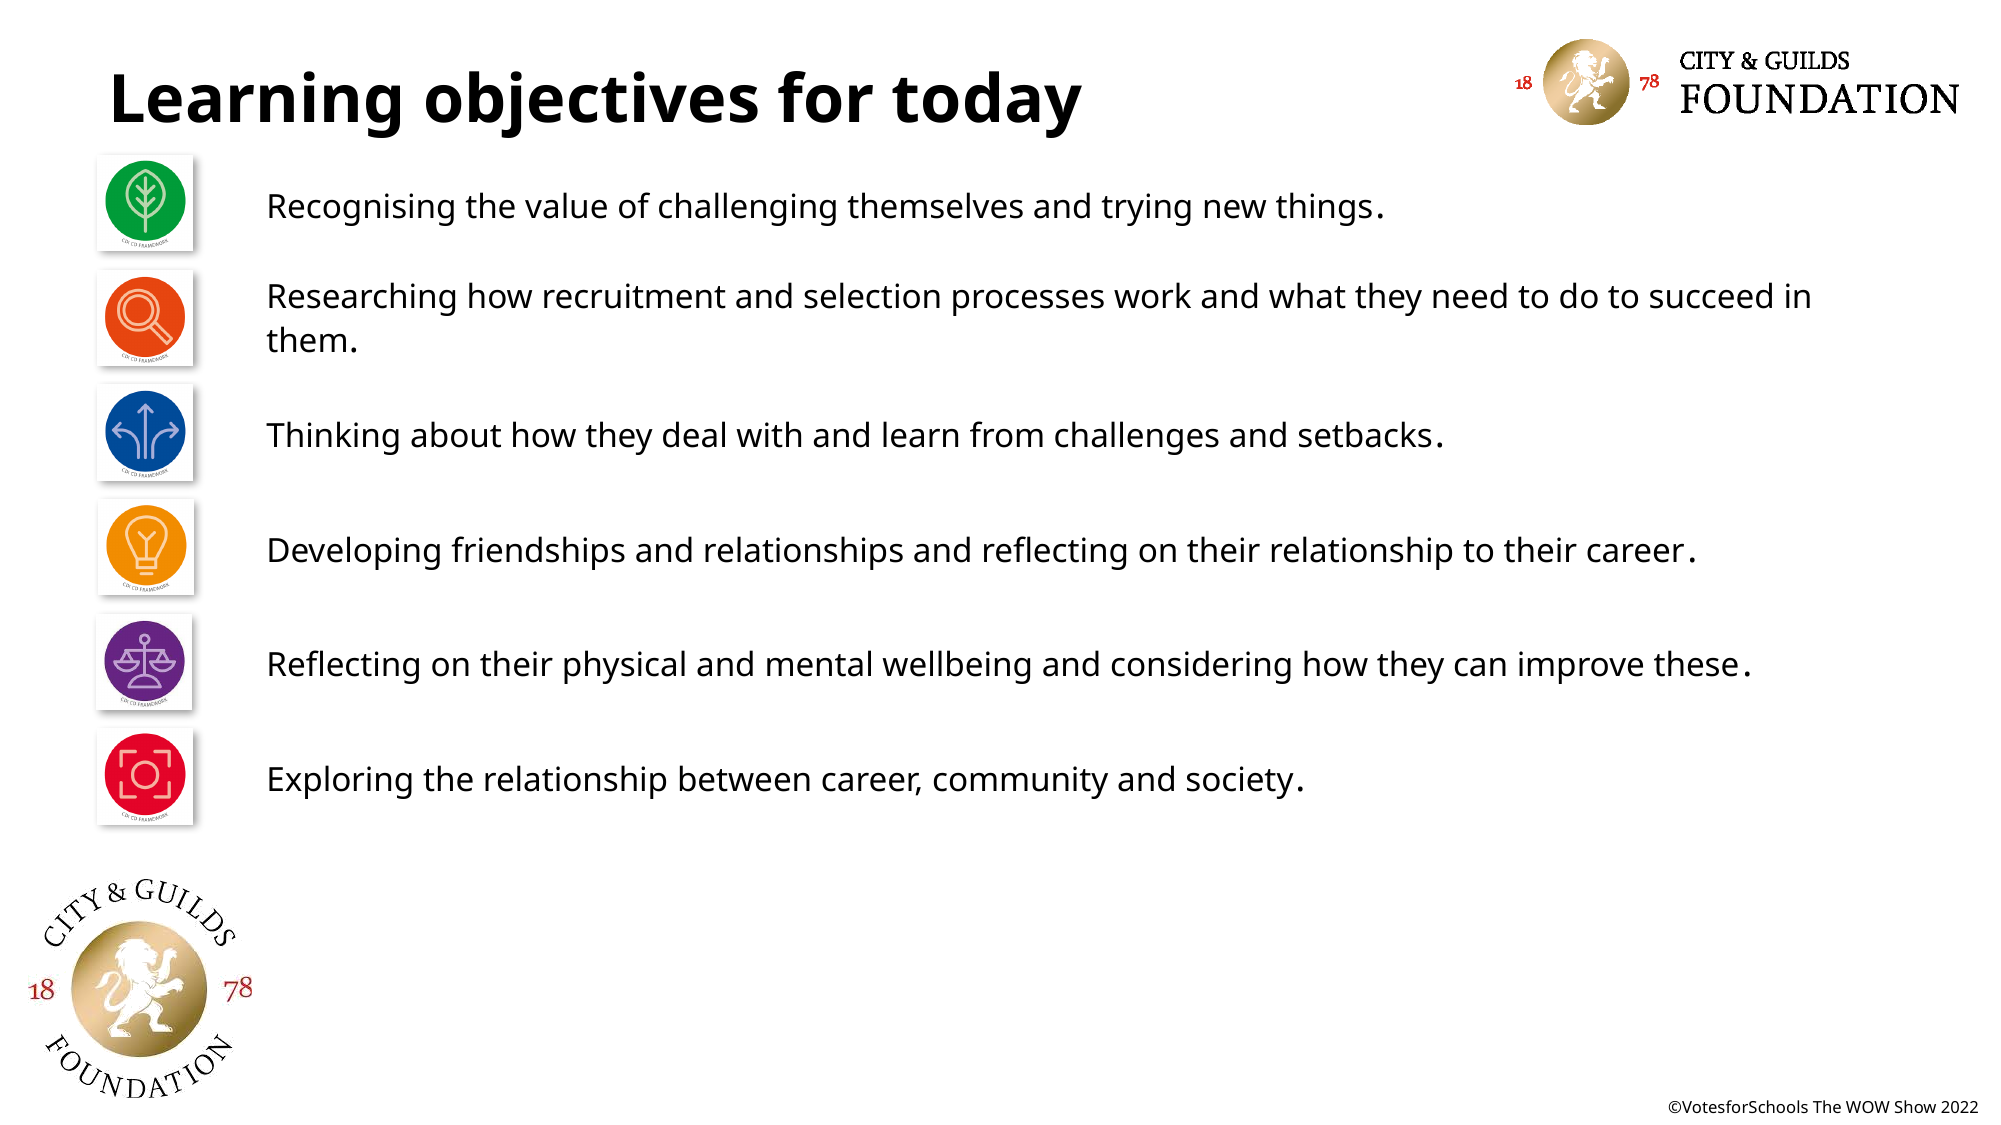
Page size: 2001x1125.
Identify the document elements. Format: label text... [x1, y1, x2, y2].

text_box Thinking about how they deal with and learn from challenges and setbacks. [251, 402, 1873, 463]
picture [28, 879, 252, 1098]
text_box Developing friendships and relationships and reflecting on their relationship to their career. [251, 517, 1873, 578]
picture [97, 155, 193, 251]
picture [97, 384, 193, 481]
picture [98, 499, 194, 595]
text_box Exploring the relationship between career, community and society. [251, 746, 1873, 807]
picture [1515, 39, 1959, 125]
picture [96, 614, 192, 710]
text_box ©VotesforSchools The WOW Show 2022 [1653, 1089, 2000, 1125]
text_box Recognising the value of challenging themselves and trying new things. [251, 173, 1896, 234]
picture [97, 270, 193, 366]
text_box Learning objectives for today [93, 48, 1170, 137]
text_box Researching how recruitment and selection processes work and what they need to do to succeed in them. [251, 267, 1873, 368]
text_box Reflecting on their physical and mental wellbeing and considering how they can improve these. [251, 631, 1873, 692]
picture [97, 728, 193, 825]
